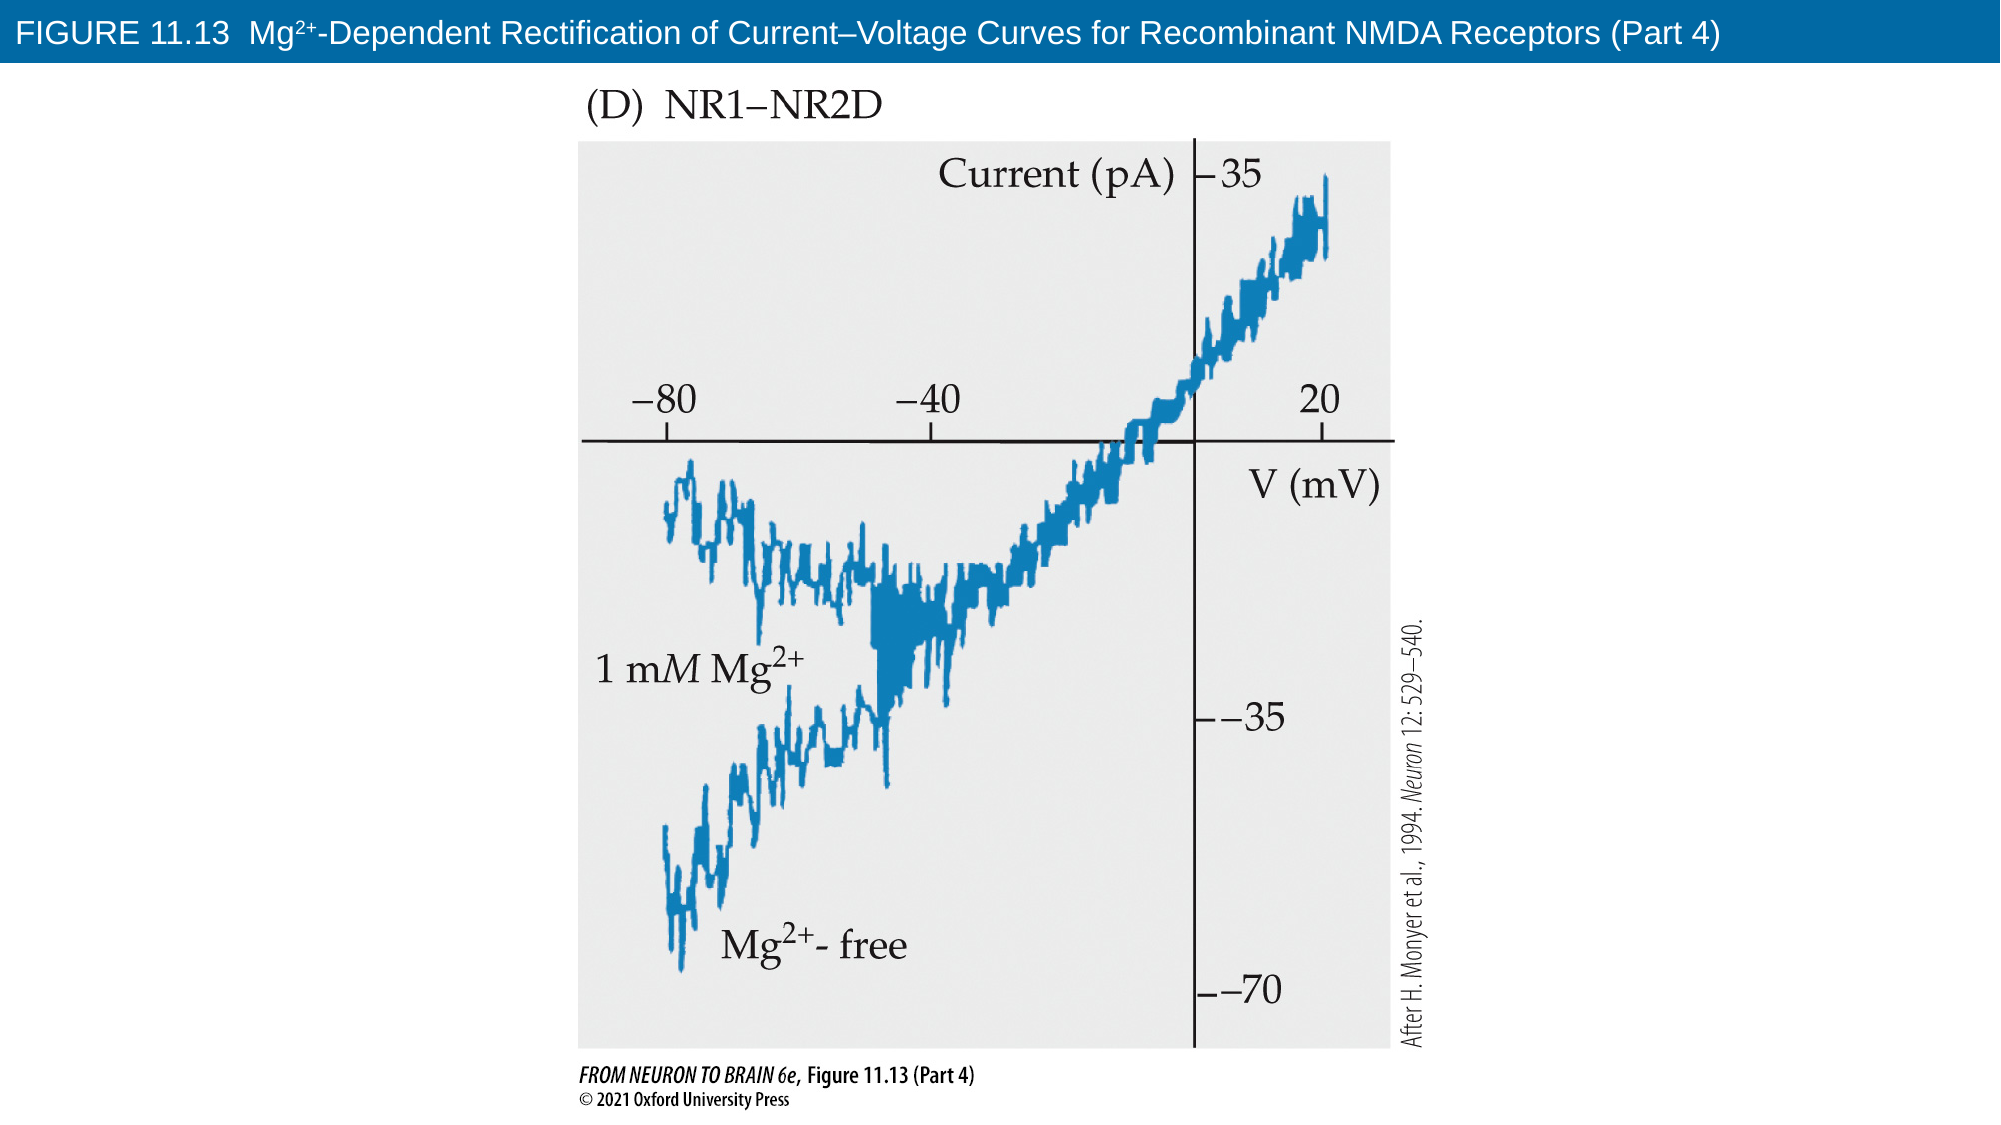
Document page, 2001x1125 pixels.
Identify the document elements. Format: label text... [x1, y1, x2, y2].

title FIGURE 11.13 Mg2+-Dependent Rectification of Current–Voltage Curves for Recombinant NMDA Receptors (Part 4) [0, 0, 2000, 64]
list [569, 78, 1431, 1113]
